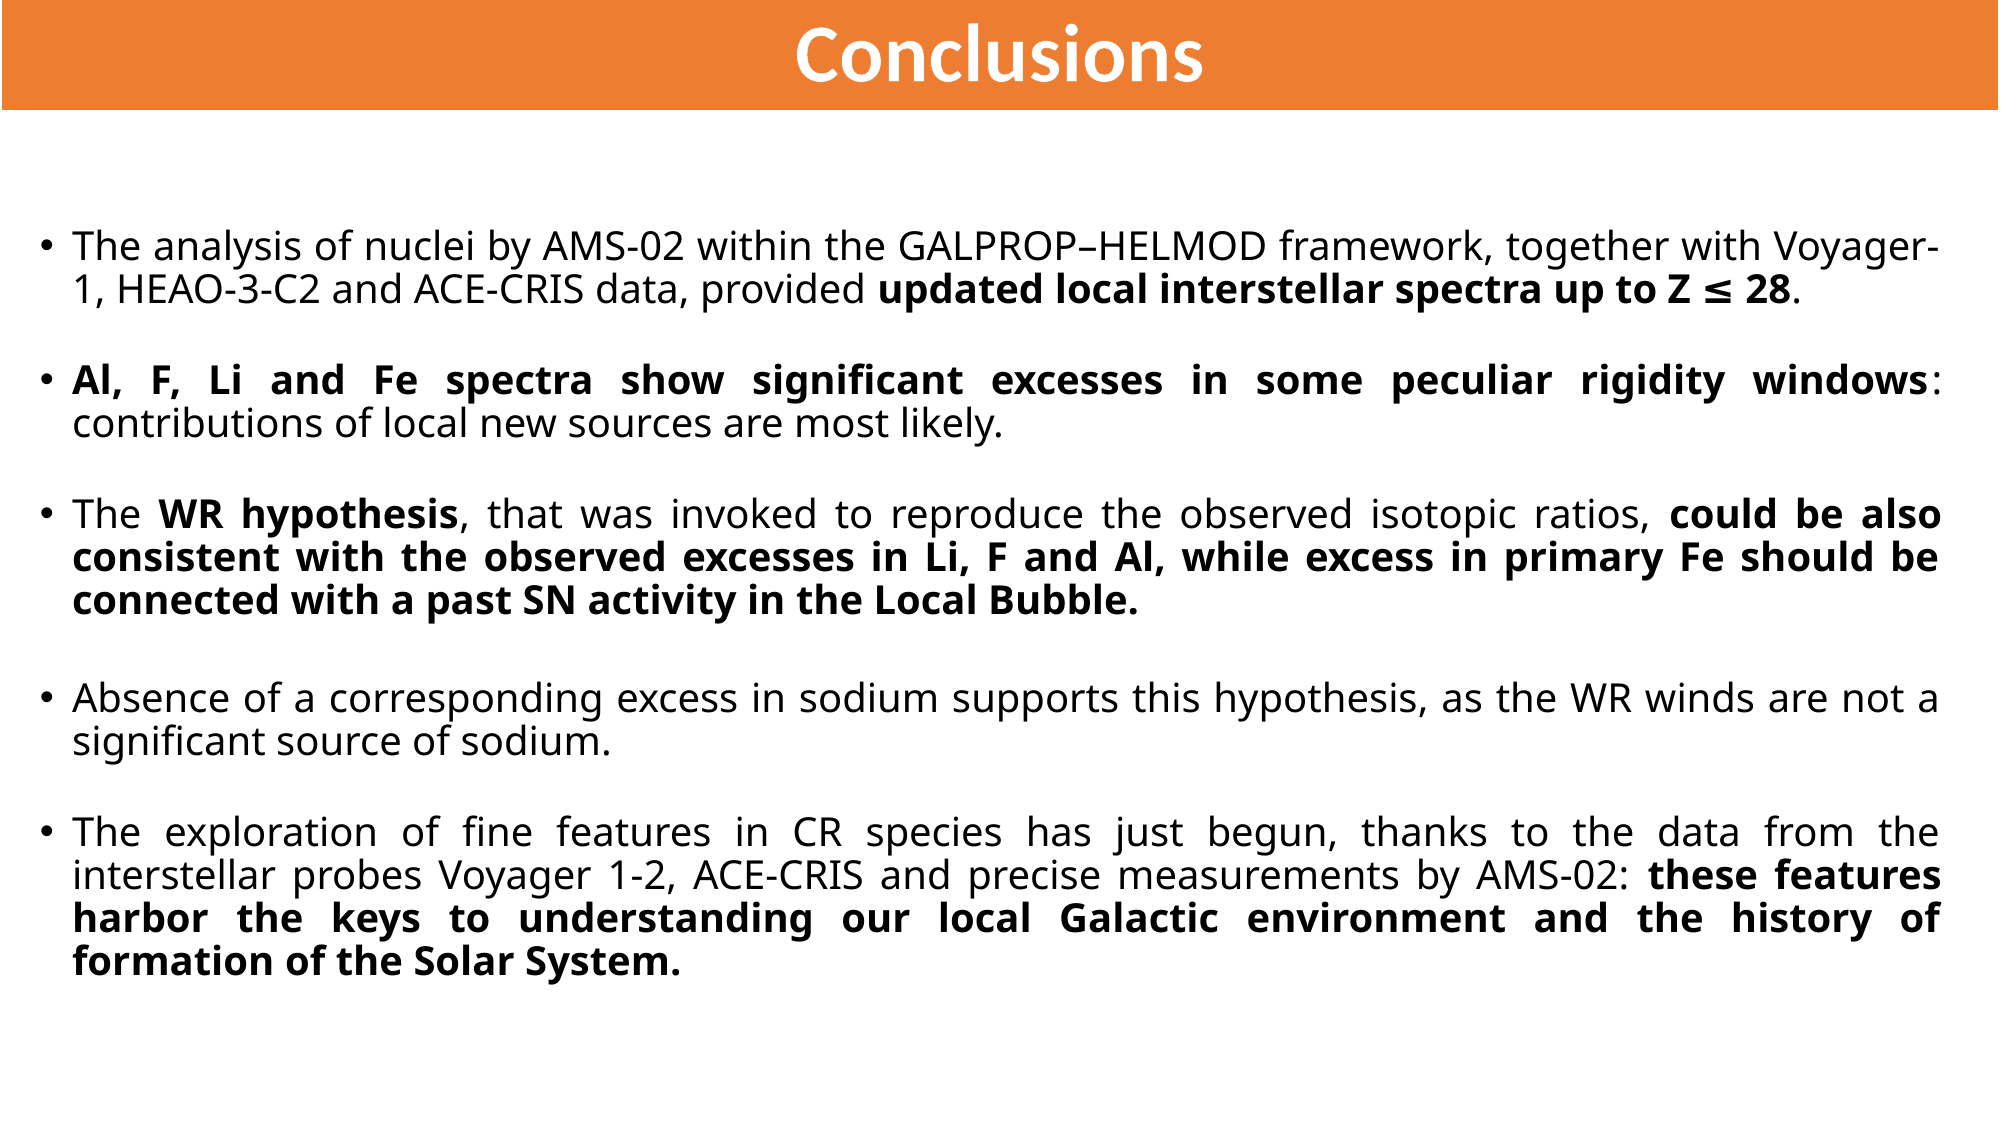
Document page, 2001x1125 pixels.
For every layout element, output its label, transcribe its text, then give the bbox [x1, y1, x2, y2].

title Conclusions [0, 0, 2000, 113]
list The analysis of nuclei by AMS-02 within the GALPROP–HELMOD framework, together with Voyager-1, HEAO-3-C2 and ACE-CRIS data, provided updated local interstellar spectra up to Z ≤ 28. Al, F, Li and Fe spectra show significant excesses in some peculiar rigidity windows: contributions of local new sources are most likely. The WR hypothesis, that was invoked to reproduce the observed isotopic ratios, could be also consistent with the observed excesses in Li, F and Al, while excess in primary Fe should be connected with a past SN activity in the Local Bubble. Absence of a corresponding excess in sodium supports this hypothesis, as the WR winds are not a significant source of sodium. The exploration of fine features in CR species has just begun, thanks to the data from the interstellar probes Voyager 1-2, ACE-CRIS and precise measurements by AMS-02: these features harbor the keys to understanding our local Galactic environment and the history of formation of the Solar System. [24, 185, 1958, 1019]
